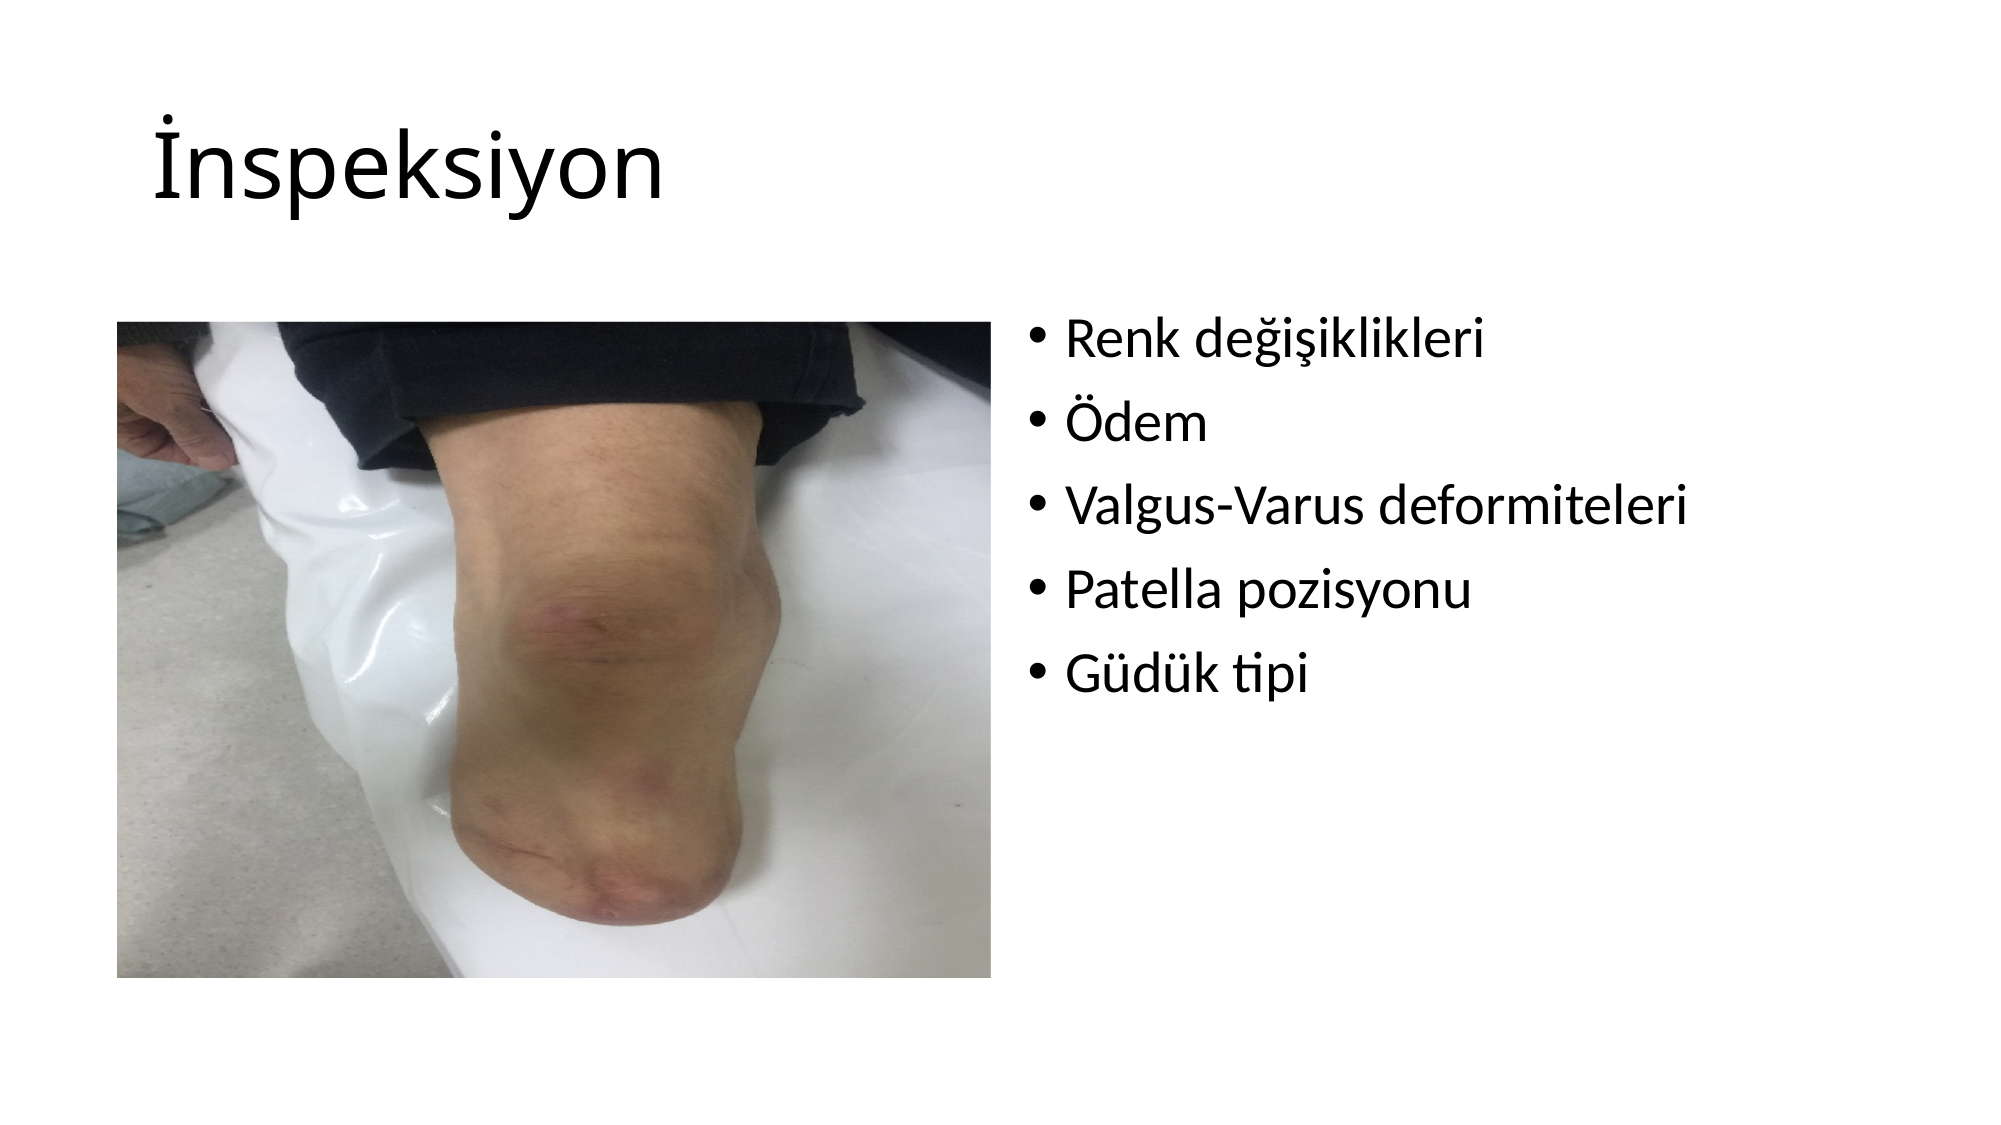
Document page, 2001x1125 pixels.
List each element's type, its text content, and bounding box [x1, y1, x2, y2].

list Renk değişiklikleri Ödem Valgus-Varus deformiteleri Patella pozisyonu Güdük tipi [1012, 299, 1863, 1014]
picture [118, 322, 225, 978]
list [225, 212, 881, 1087]
picture [881, 322, 990, 978]
title İnspeksiyon [137, 59, 1863, 278]
